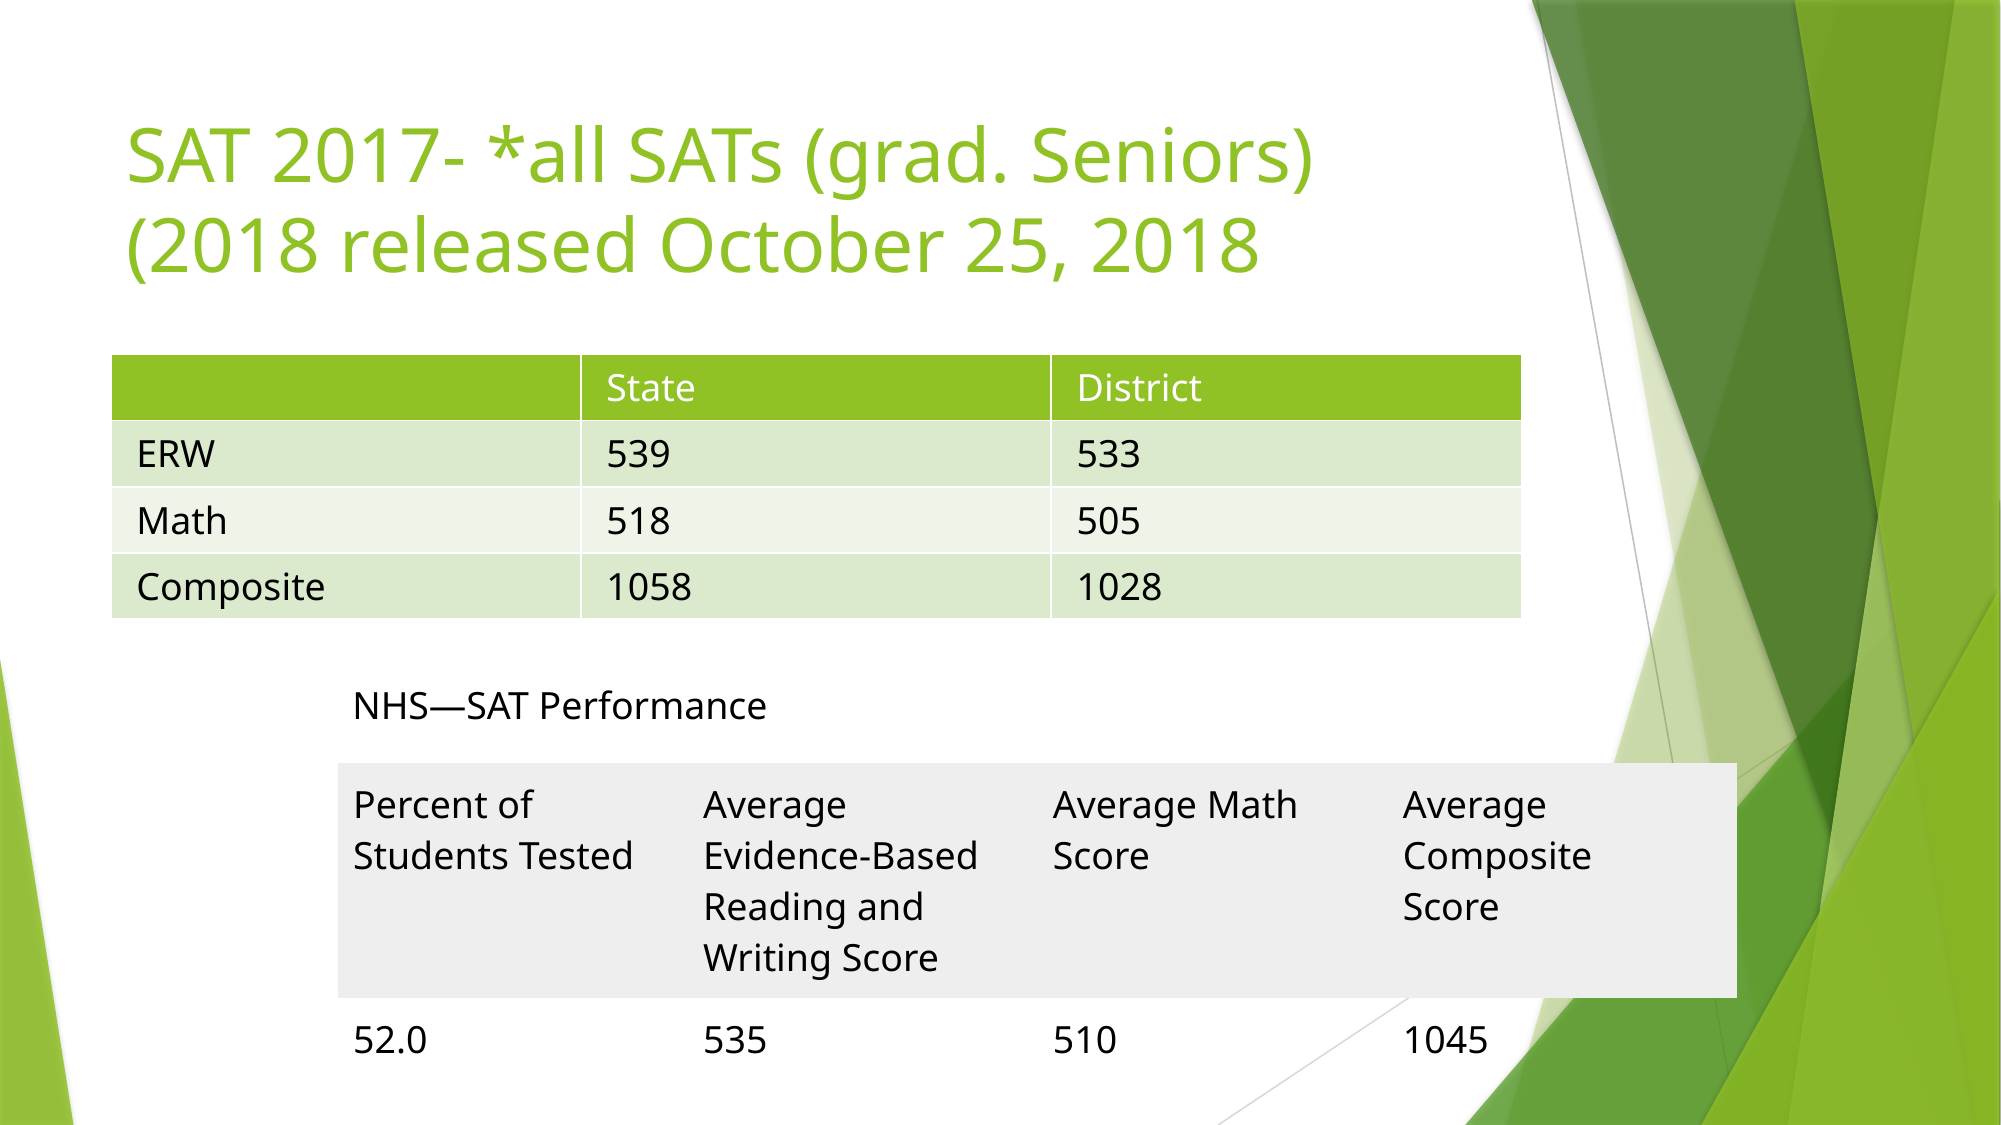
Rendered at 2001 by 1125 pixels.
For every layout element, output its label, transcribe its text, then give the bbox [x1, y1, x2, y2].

table_header Percent of Students Tested [338, 763, 687, 998]
table_cell 1058 [582, 554, 1050, 618]
table_cell 1045 [1387, 998, 1737, 1080]
table_cell Composite [112, 554, 580, 618]
table_cell Math [112, 488, 580, 552]
table_header State [582, 355, 1050, 420]
table_cell 510 [1037, 998, 1387, 1080]
table_cell 505 [1052, 488, 1521, 552]
text_box NHS—SAT Performance [337, 674, 1013, 735]
table_cell 539 [582, 421, 1050, 486]
table_header [112, 355, 580, 420]
title SAT 2017- *all SATs (grad. Seniors) (2018 released October 25, 2018 [111, 99, 1522, 317]
table_header Average Math Score [1037, 763, 1387, 998]
table_cell ERW [112, 421, 580, 486]
table_cell 518 [582, 488, 1050, 552]
table_header Average Composite Score [1387, 763, 1737, 998]
table_cell 1028 [1052, 554, 1521, 618]
table_cell 52.0 [338, 998, 687, 1080]
table_cell 535 [687, 998, 1037, 1080]
table_header District [1052, 355, 1521, 420]
table_cell 533 [1052, 421, 1521, 486]
table_header Average Evidence-Based Reading and Writing Score [687, 763, 1037, 998]
